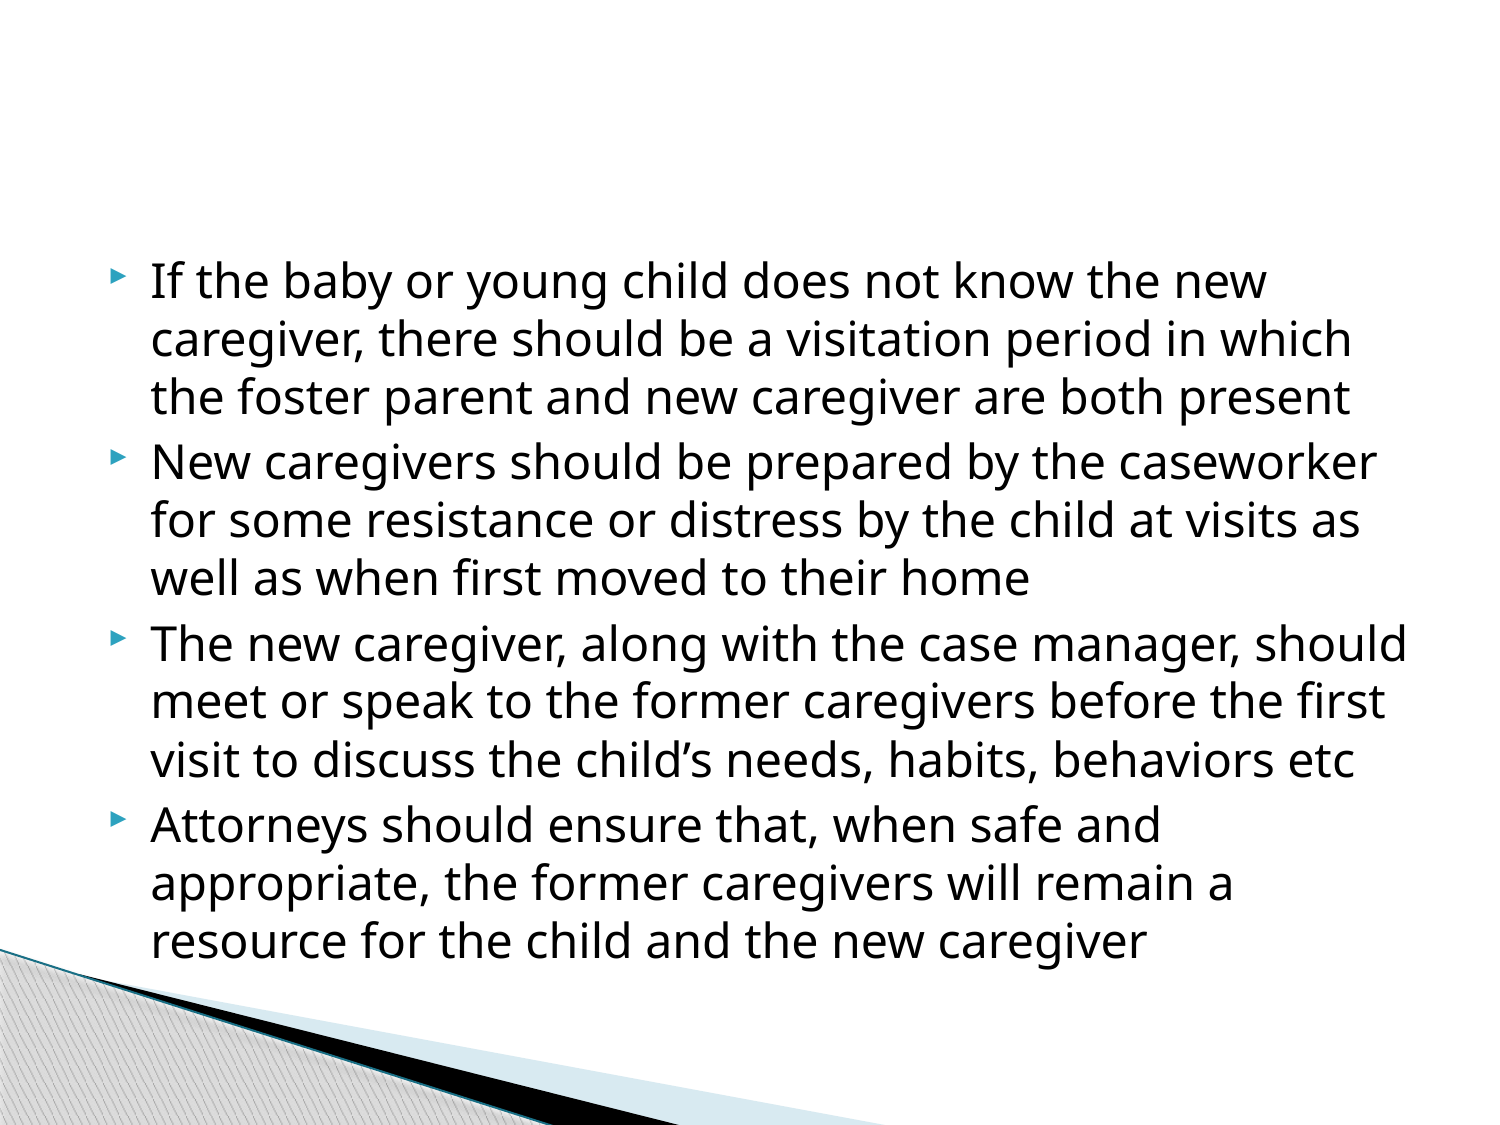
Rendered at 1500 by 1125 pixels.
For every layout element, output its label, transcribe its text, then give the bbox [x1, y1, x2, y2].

list If the baby or young child does not know the new caregiver, there should be a visitation period in which the foster parent and new caregiver are both present New caregivers should be prepared by the caseworker for some resistance or distress by the child at visits as well as when first moved to their home The new caregiver, along with the case manager, should meet or speak to the former caregivers before the first visit to discuss the child’s needs, habits, behaviors etc Attorneys should ensure that, when safe and appropriate, the former caregivers will remain a resource for the child and the new caregiver [75, 243, 1425, 986]
